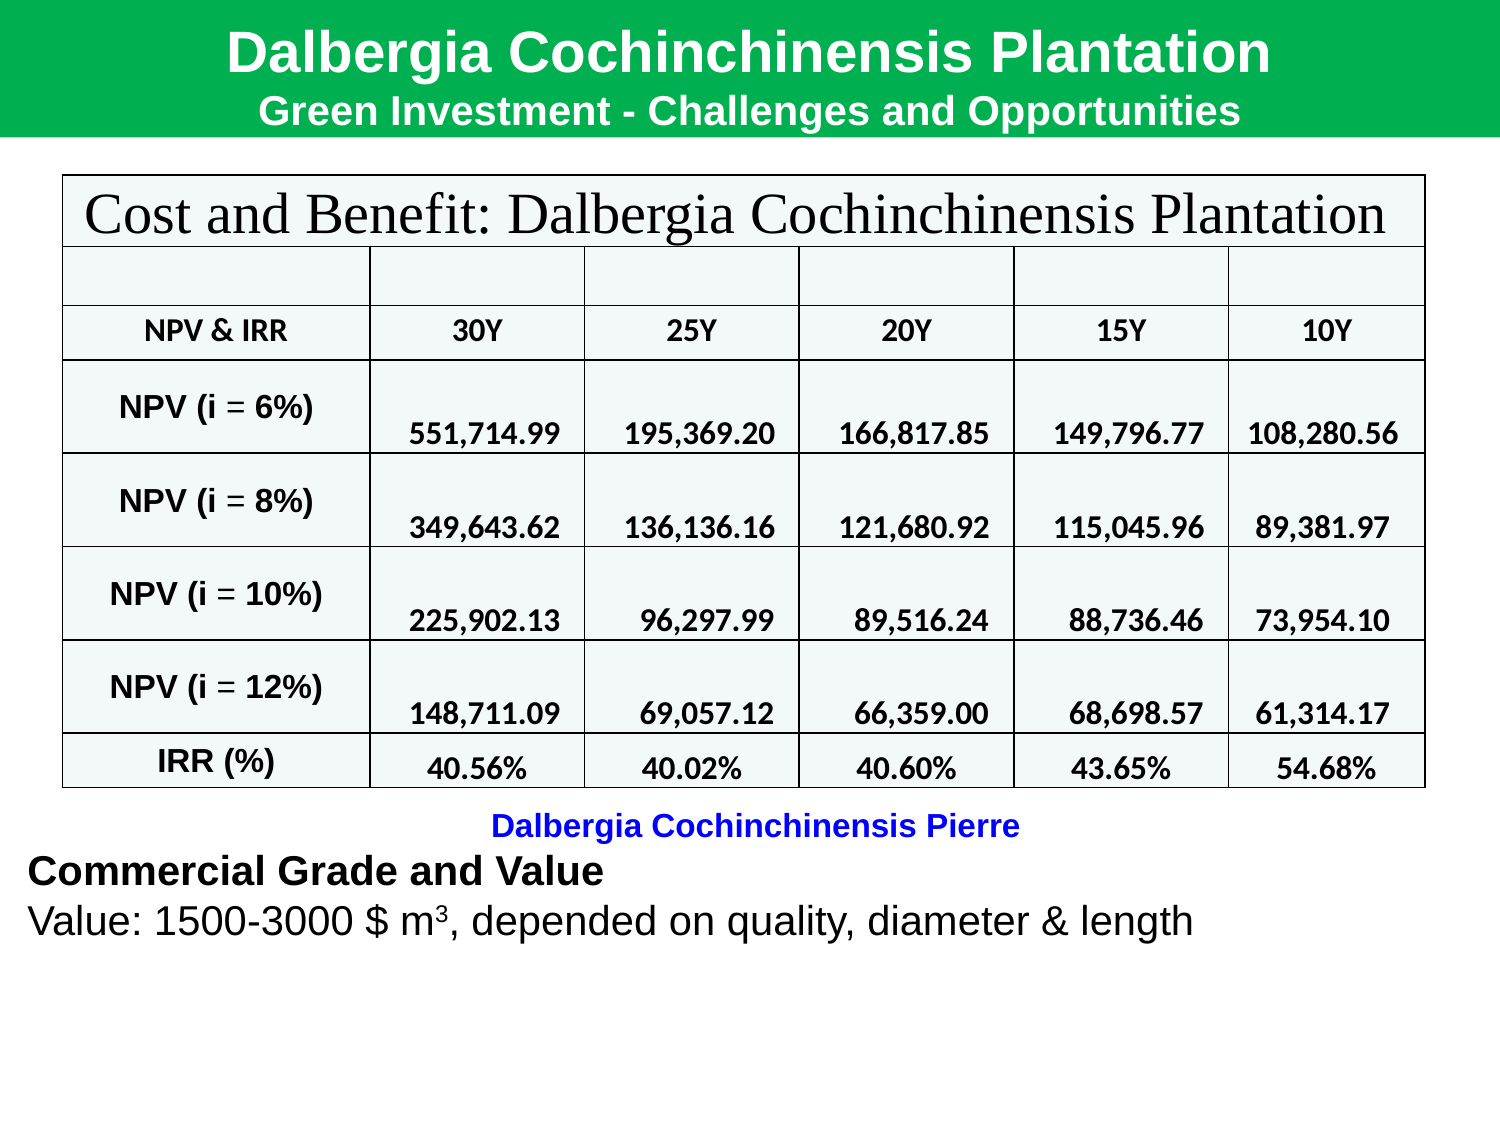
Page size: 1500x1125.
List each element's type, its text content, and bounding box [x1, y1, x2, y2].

table_cell IRR (%) [63, 734, 369, 787]
table_cell NPV (i = 6%) [63, 361, 369, 452]
table_cell 148,711.09 [371, 641, 584, 732]
table_cell 10Y [1229, 306, 1424, 359]
table_cell NPV (i = 8%) [63, 454, 369, 546]
table_cell 66,359.00 [800, 641, 1013, 732]
table_cell 73,954.10 [1229, 547, 1424, 639]
table_cell 89,381.97 [1229, 454, 1424, 546]
table_cell 40.56% [371, 734, 584, 787]
table_cell [63, 247, 369, 305]
table_cell 68,698.57 [1015, 641, 1228, 732]
table_header Cost and Benefit: Dalbergia Cochinchinensis Plantation [63, 176, 1424, 246]
table_cell 69,057.12 [585, 641, 798, 732]
table_cell 551,714.99 [371, 361, 584, 452]
table_cell 166,817.85 [800, 361, 1013, 452]
table_cell 96,297.99 [585, 547, 798, 639]
text_box Dalbergia Cochinchinensis Plantation Green Investment - Challenges and Opportunities [0, 0, 1500, 138]
table_cell 89,516.24 [800, 547, 1013, 639]
table_cell 40.60% [800, 734, 1013, 787]
table_cell 43.65% [1015, 734, 1228, 787]
table_cell 115,045.96 [1015, 454, 1228, 546]
table_cell 88,736.46 [1015, 547, 1228, 639]
table_cell 136,136.16 [585, 454, 798, 546]
text_box Dalbergia Cochinchinensis Pierre Commercial Grade and Value Value: 1500-3000 $ m3, depended on quality, diameter & length [12, 796, 1500, 951]
table_cell 20Y [800, 306, 1013, 359]
table_cell 25Y [585, 306, 798, 359]
table_cell NPV (i = 12%) [63, 641, 369, 732]
table_cell 30Y [371, 306, 584, 359]
table_cell 61,314.17 [1229, 641, 1424, 732]
table_cell 40.02% [585, 734, 798, 787]
table_cell 225,902.13 [371, 547, 584, 639]
table_cell 195,369.20 [585, 361, 798, 452]
table_cell NPV & IRR [63, 306, 369, 359]
table_cell [585, 247, 798, 305]
table_cell 349,643.62 [371, 454, 584, 546]
table_cell NPV (i = 10%) [63, 547, 369, 639]
table_cell 149,796.77 [1015, 361, 1228, 452]
table_cell [1015, 247, 1228, 305]
table_cell 54.68% [1229, 734, 1424, 787]
table_cell [371, 247, 584, 305]
table_cell 108,280.56 [1229, 361, 1424, 452]
table_cell 15Y [1015, 306, 1228, 359]
table_cell [1229, 247, 1424, 305]
table_cell 121,680.92 [800, 454, 1013, 546]
table_cell [800, 247, 1013, 305]
